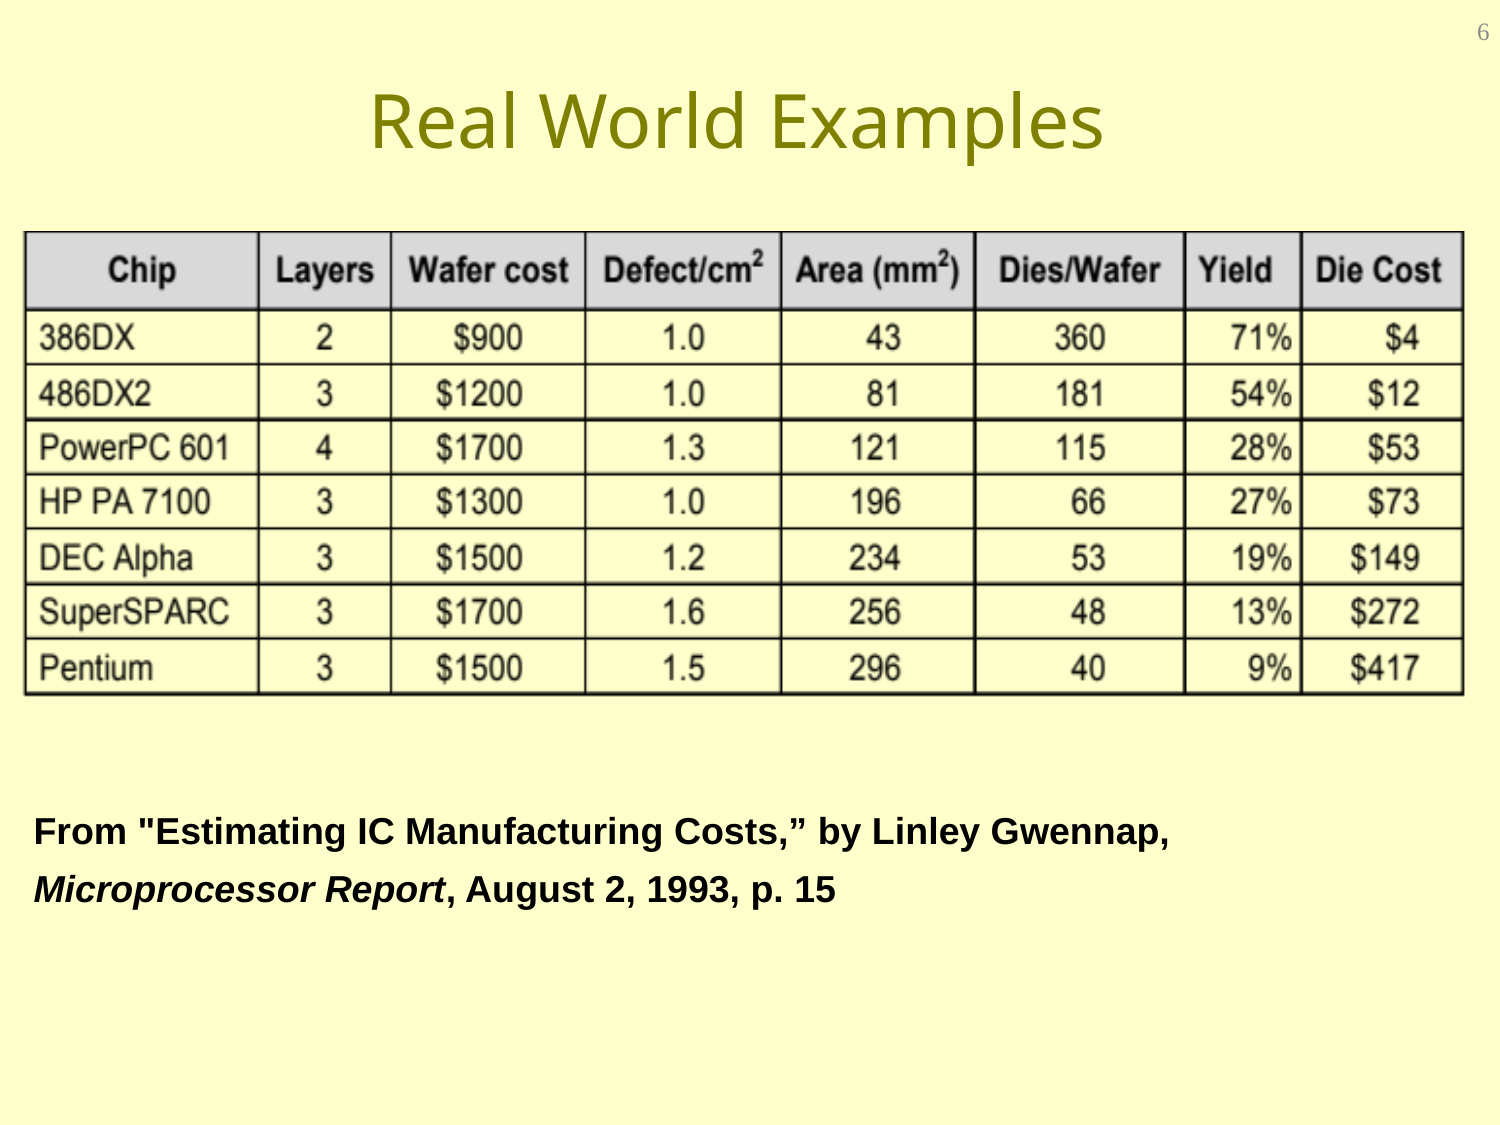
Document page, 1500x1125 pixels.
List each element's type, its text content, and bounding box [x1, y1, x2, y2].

list From "Estimating IC Manufacturing Costs,” by Linley Gwennap, Microprocessor Report, August 2, 1993, p. 15 [0, 799, 1326, 951]
slide_number 6 [1154, 0, 1500, 61]
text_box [0, 231, 1486, 733]
title Real World Examples [87, 24, 1388, 213]
